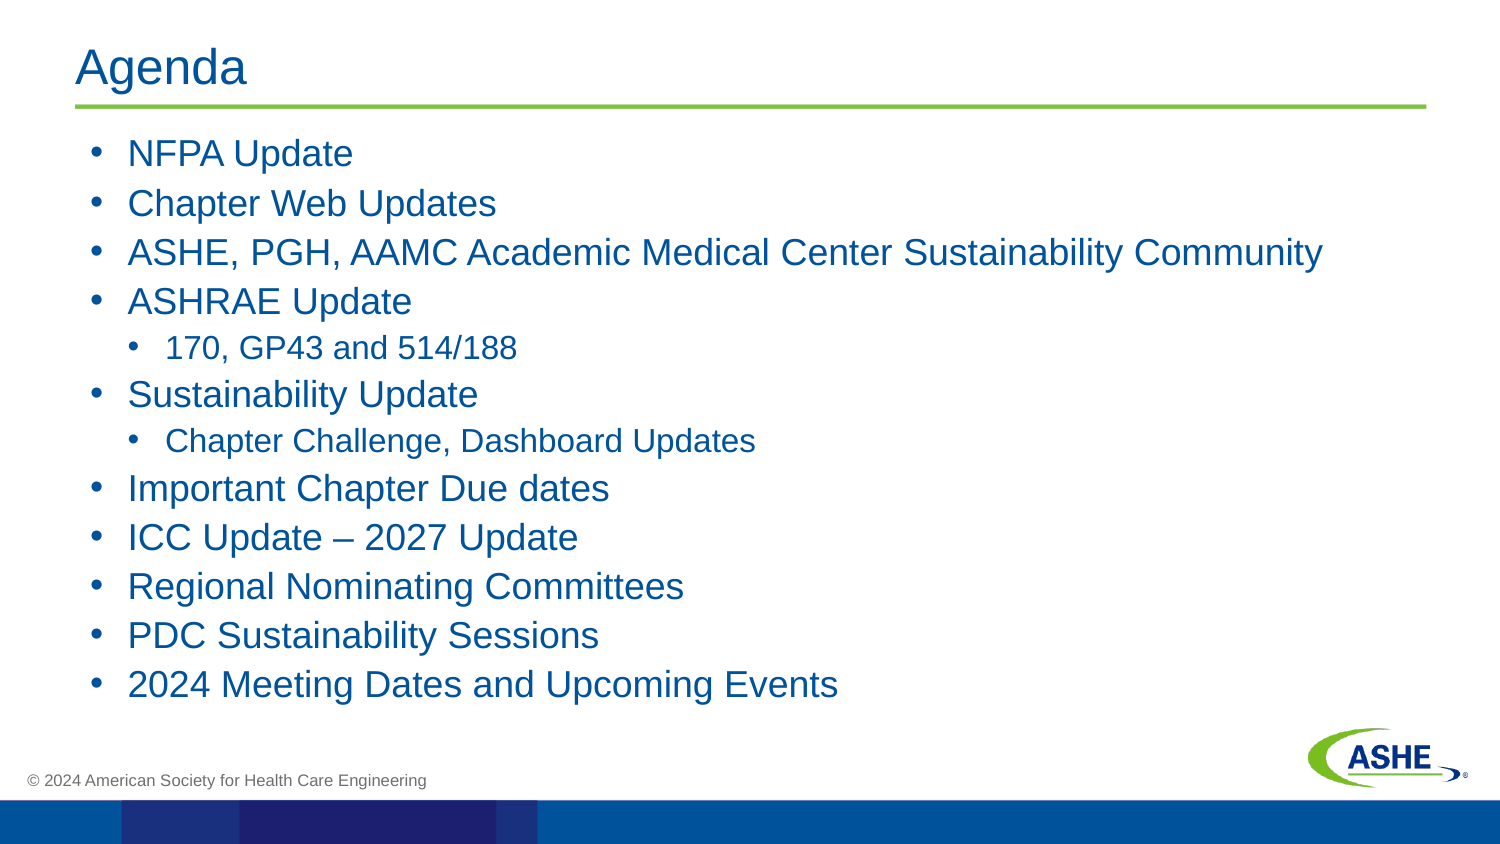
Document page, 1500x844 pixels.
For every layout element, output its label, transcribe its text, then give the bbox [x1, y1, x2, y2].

list NFPA Update Chapter Web Updates ASHE, PGH, AAMC Academic Medical Center Sustainability Community ASHRAE Update 170, GP43 and 514/188 Sustainability Update Chapter Challenge, Dashboard Updates Important Chapter Due dates ICC Update – 2027 Update Regional Nominating Committees PDC Sustainability Sessions 2024 Meeting Dates and Upcoming Events [75, 121, 1425, 772]
title Agenda [75, 34, 1425, 121]
picture [0, 0, 1500, 844]
